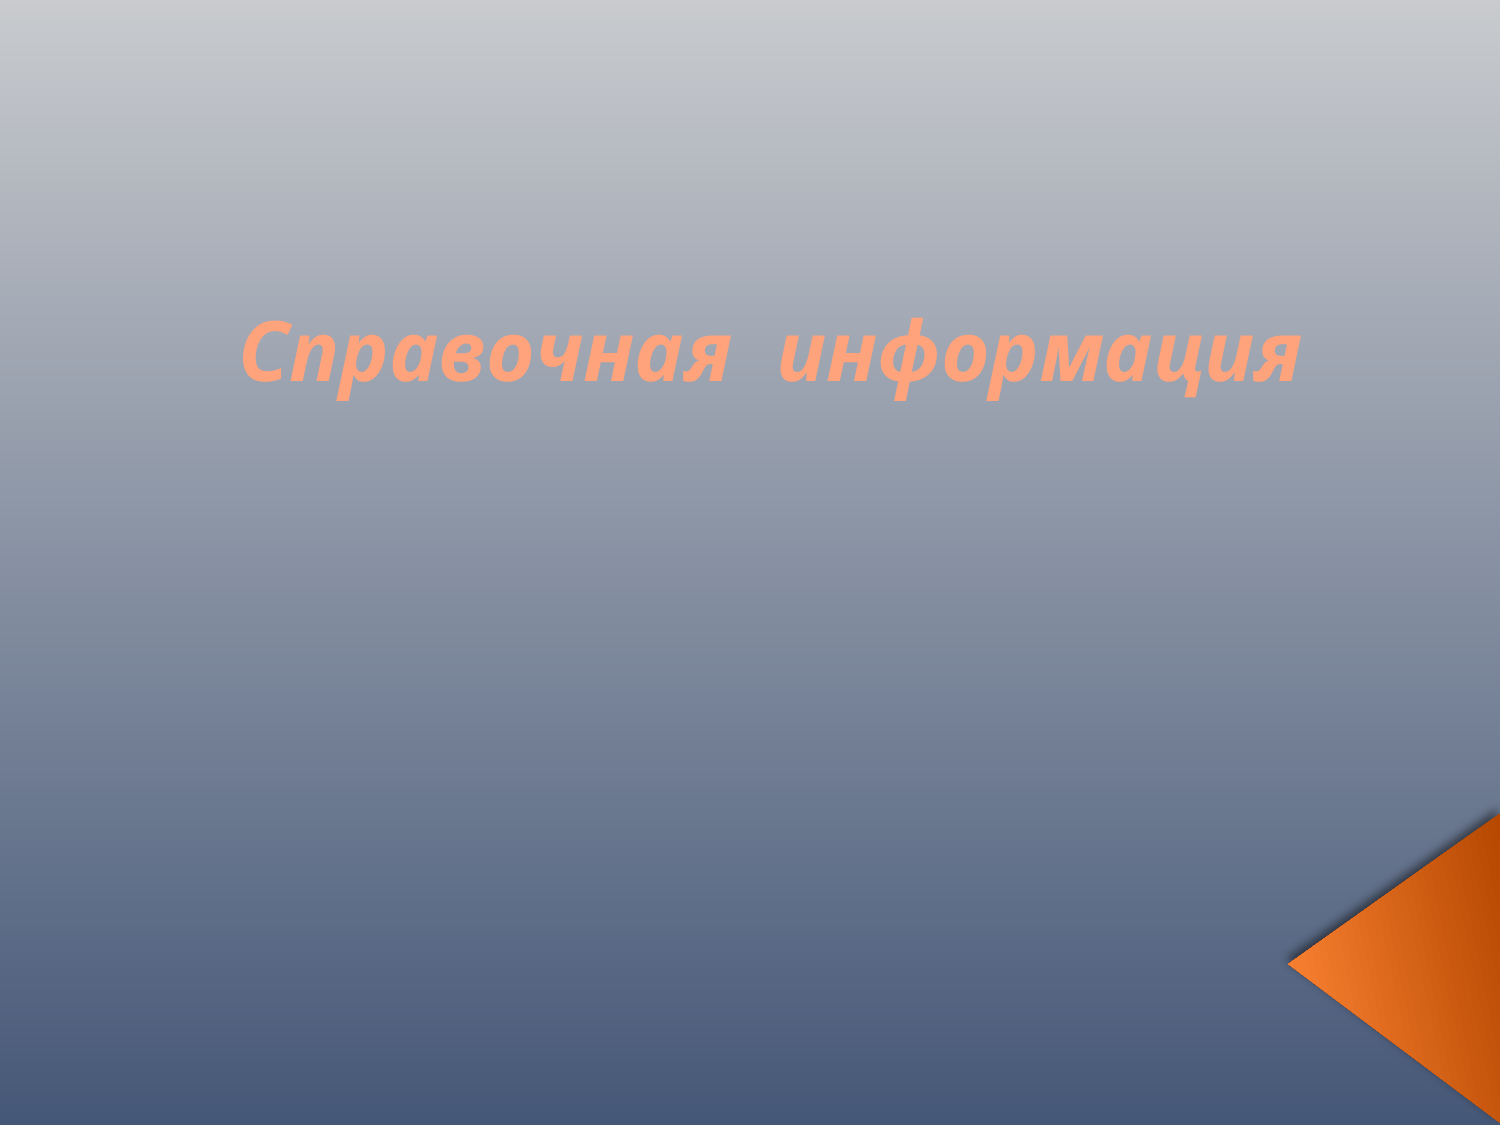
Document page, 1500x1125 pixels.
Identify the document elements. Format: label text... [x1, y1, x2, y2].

title Справочная информация [70, 164, 1393, 406]
